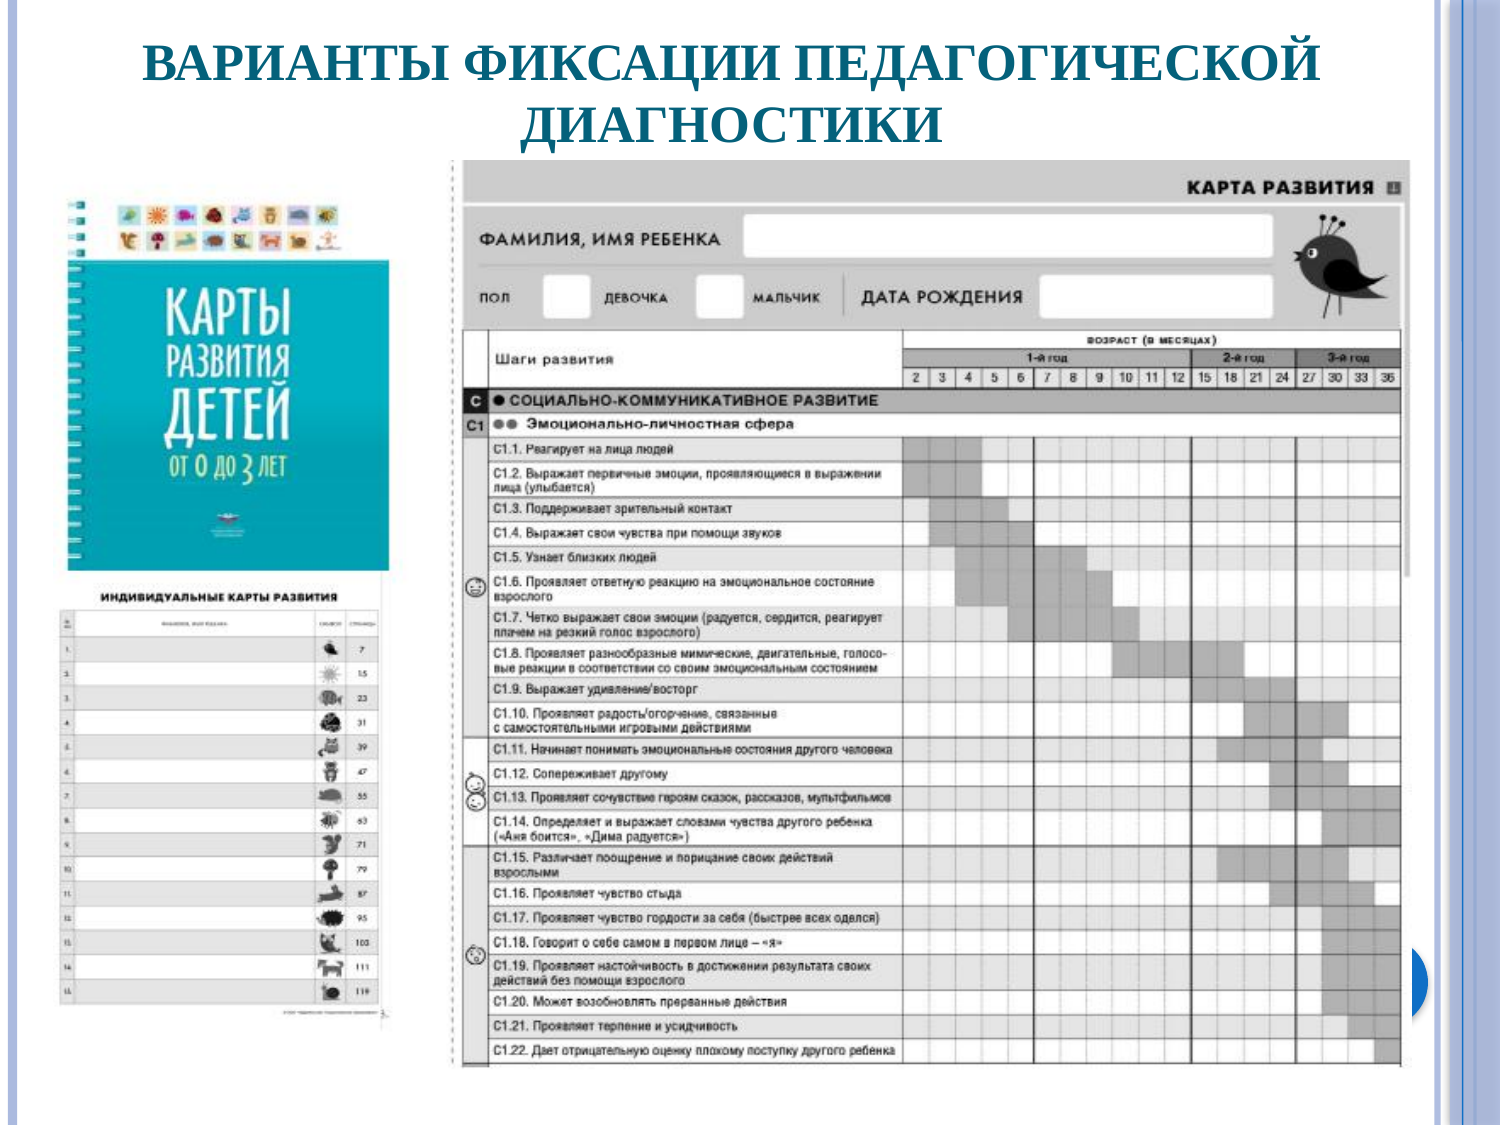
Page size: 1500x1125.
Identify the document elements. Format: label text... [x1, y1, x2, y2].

title Варианты фиксации педагогической диагностики [53, 19, 1412, 158]
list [52, 160, 1413, 1095]
